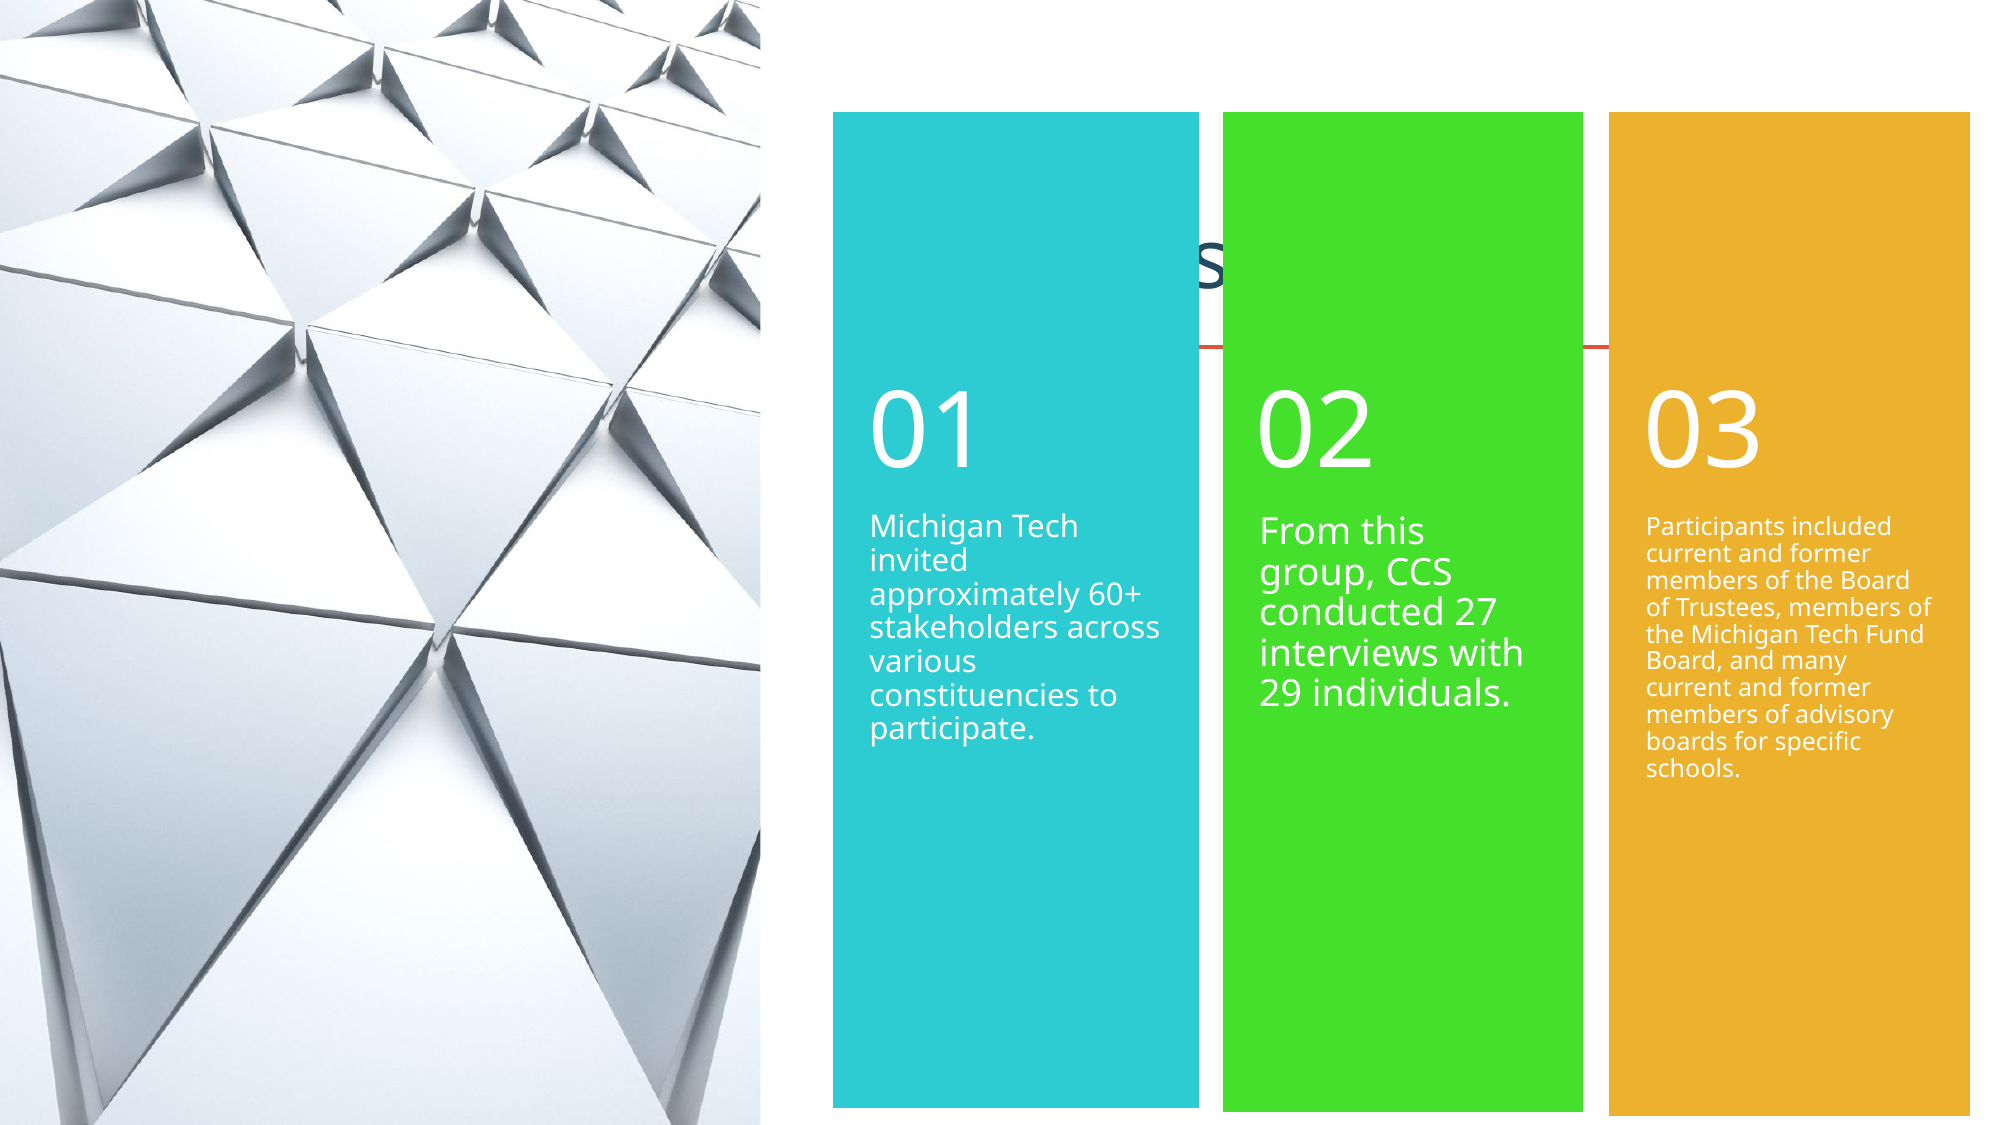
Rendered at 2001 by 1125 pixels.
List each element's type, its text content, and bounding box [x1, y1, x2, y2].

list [833, 126, 1974, 1102]
picture [0, 0, 761, 1125]
title Highlights [814, 103, 1895, 315]
